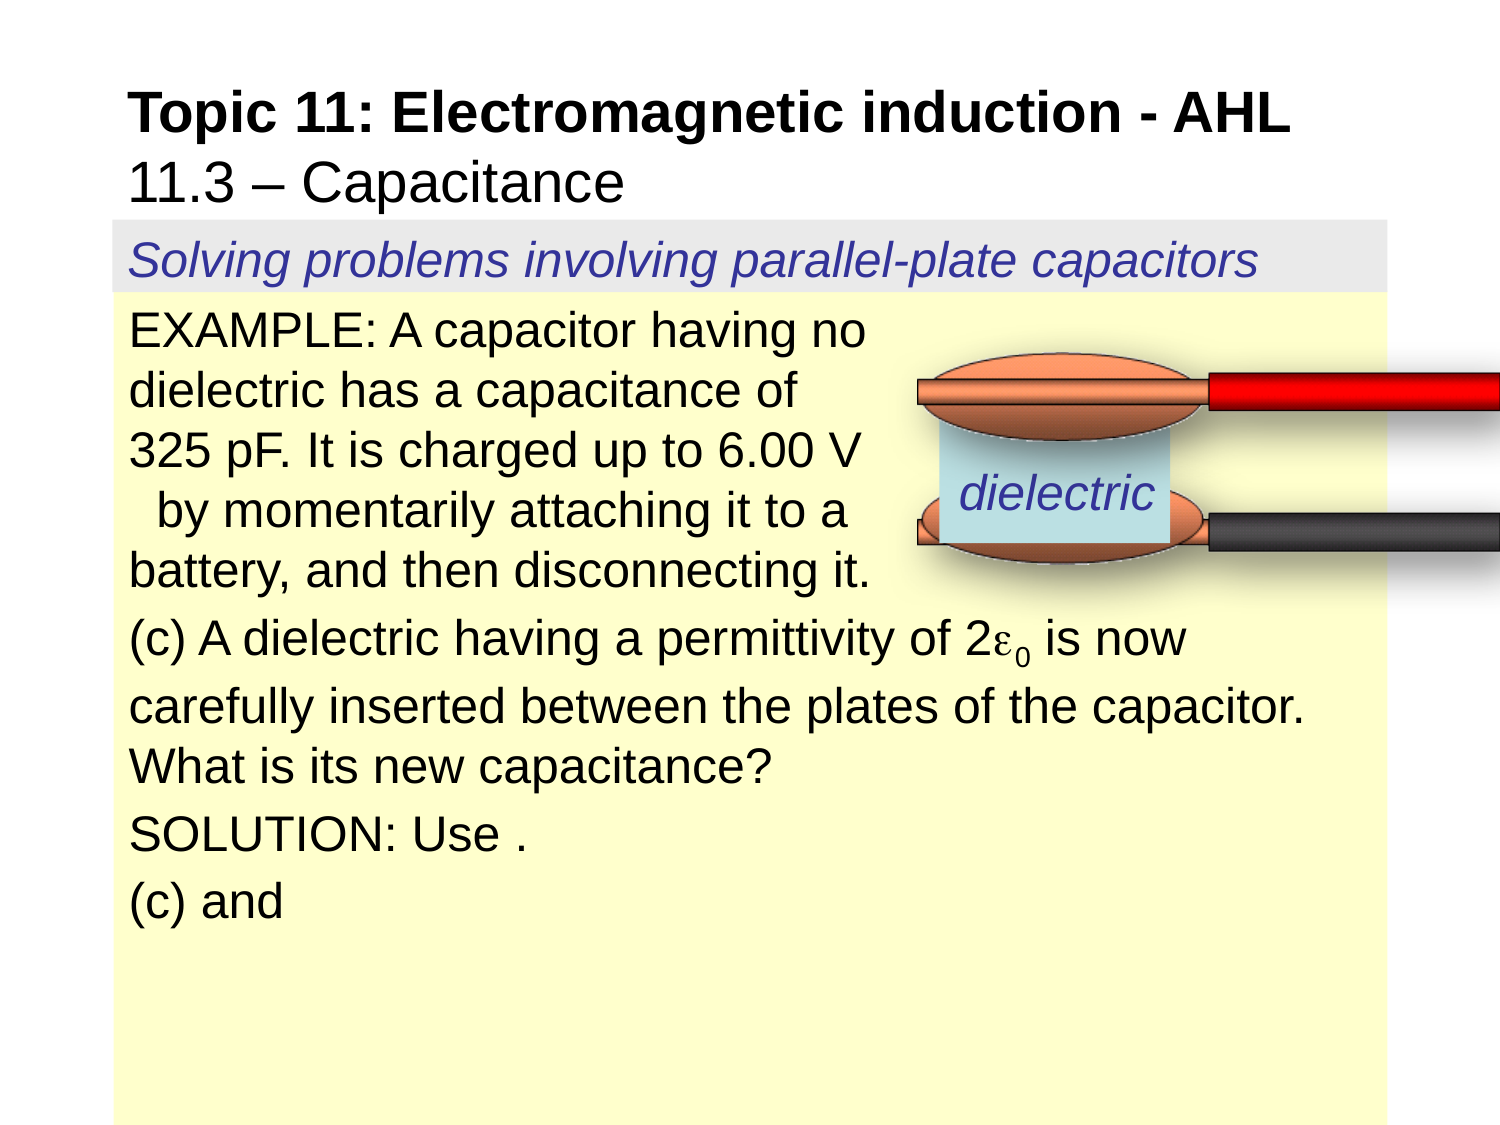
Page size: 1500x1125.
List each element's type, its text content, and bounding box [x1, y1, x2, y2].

picture [917, 351, 1500, 565]
text_box Solving problems involving parallel-plate capacitors [112, 219, 1388, 293]
text_box Topic 11: Electromagnetic induction - AHL 11.3 – Capacitance [112, 67, 1388, 215]
